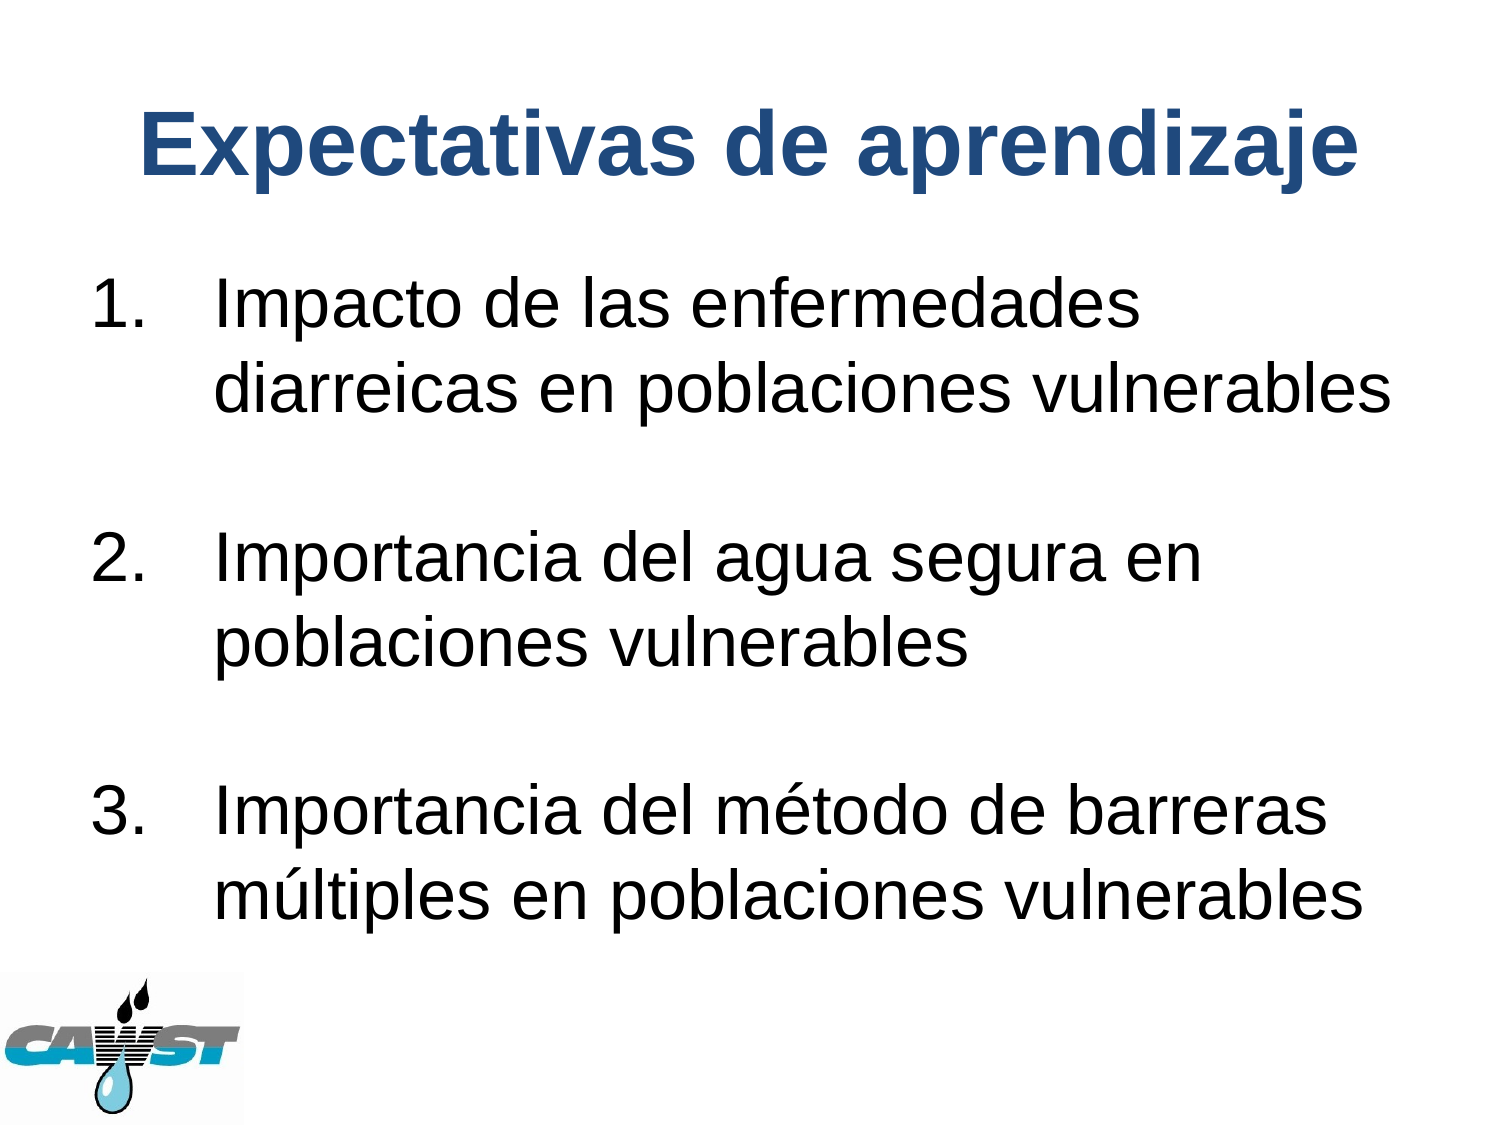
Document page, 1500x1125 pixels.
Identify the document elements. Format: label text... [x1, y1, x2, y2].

title Expectativas de aprendizaje [75, 45, 1425, 233]
text_box Impacto de las enfermedades diarreicas en poblaciones vulnerables Importancia del agua segura en poblaciones vulnerables Importancia del método de barreras múltiples en poblaciones vulnerables [74, 249, 1425, 950]
picture [0, 972, 245, 1125]
